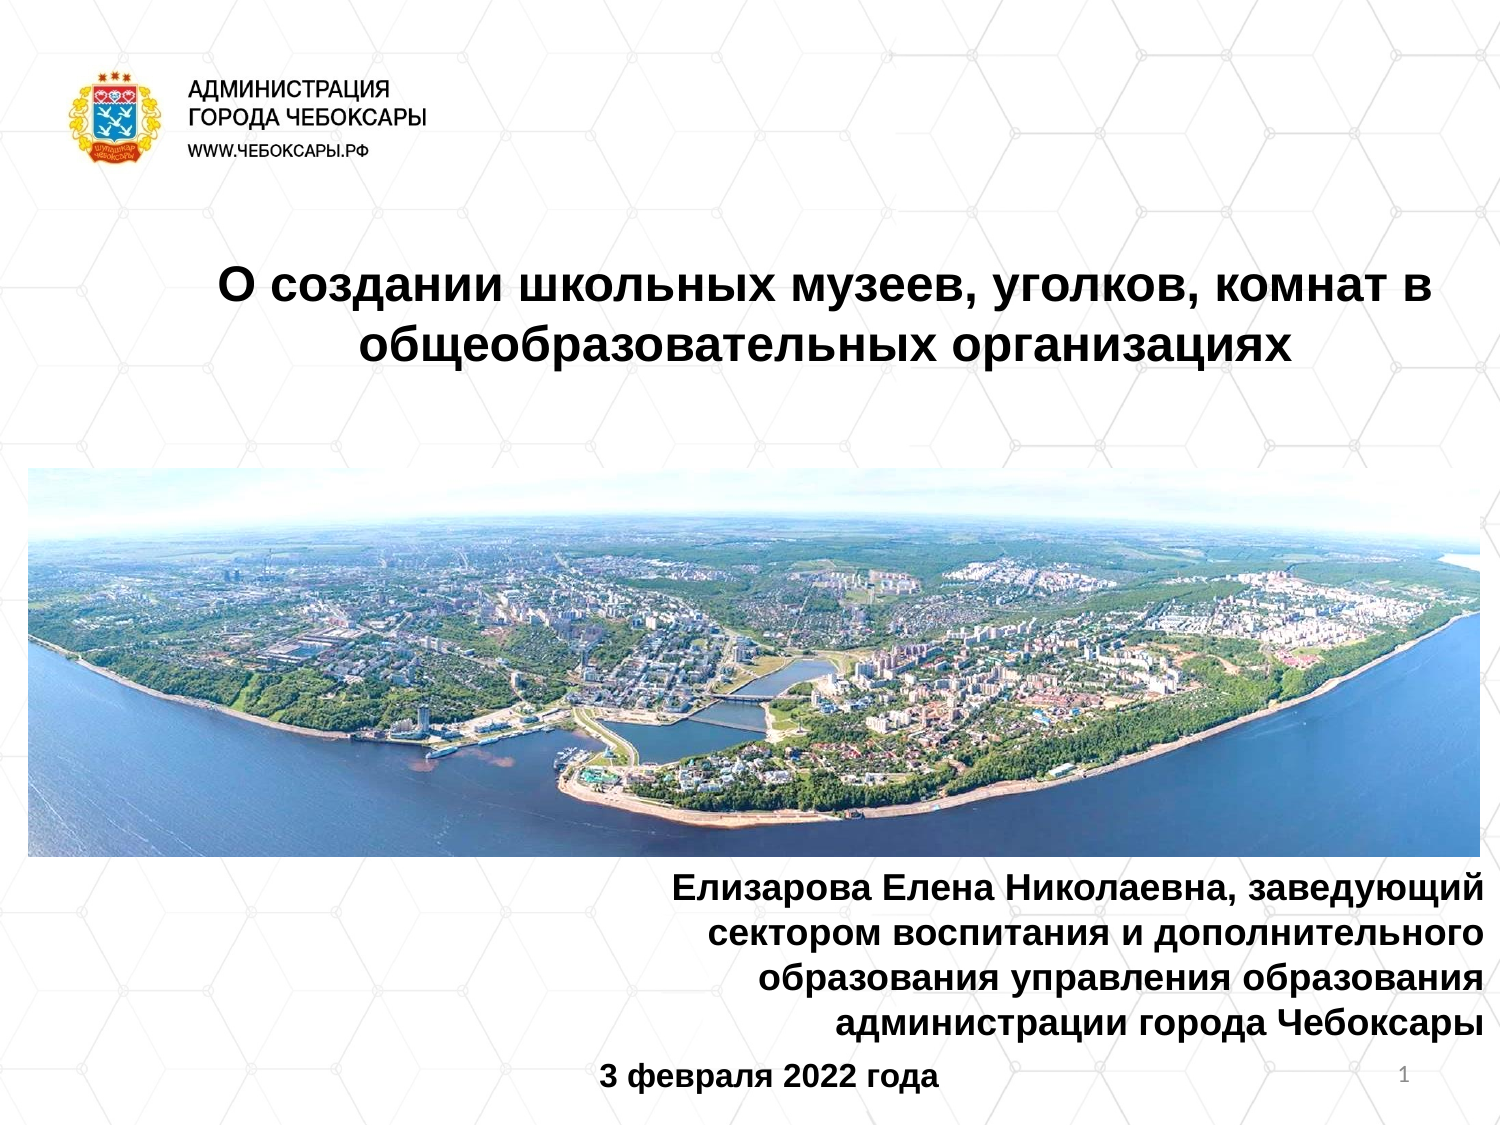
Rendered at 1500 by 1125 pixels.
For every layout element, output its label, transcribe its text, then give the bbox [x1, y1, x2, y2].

slide_number 1 [1074, 1051, 1425, 1103]
text_box Елизарова Елена Николаевна, заведующий сектором воспитания и дополнительного образования управления образования администрации города Чебоксары [631, 855, 1500, 1051]
text_box [37, 307, 1462, 467]
picture [0, 0, 1500, 1125]
text_box 3 февраля 2022 года [449, 1046, 1099, 1102]
text_box О создании школьных музеев, уголков, комнат в общеобразовательных организациях [151, 243, 1500, 434]
